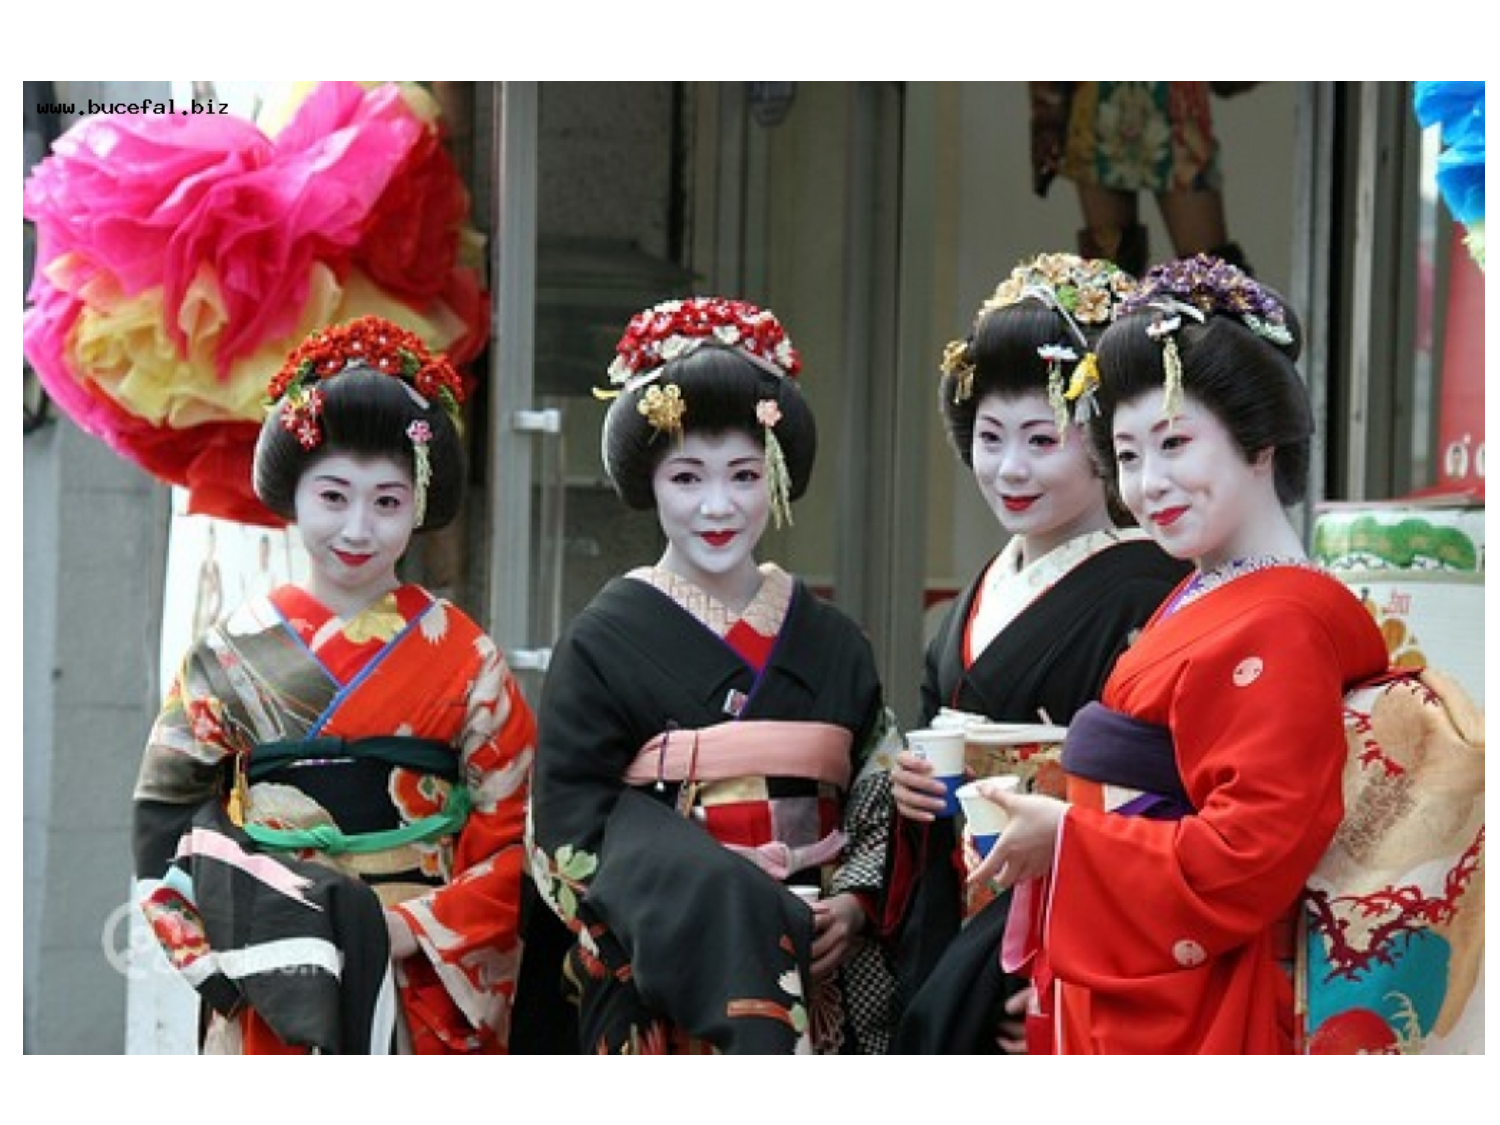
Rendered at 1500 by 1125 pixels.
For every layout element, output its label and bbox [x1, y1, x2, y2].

picture [23, 81, 1485, 1055]
